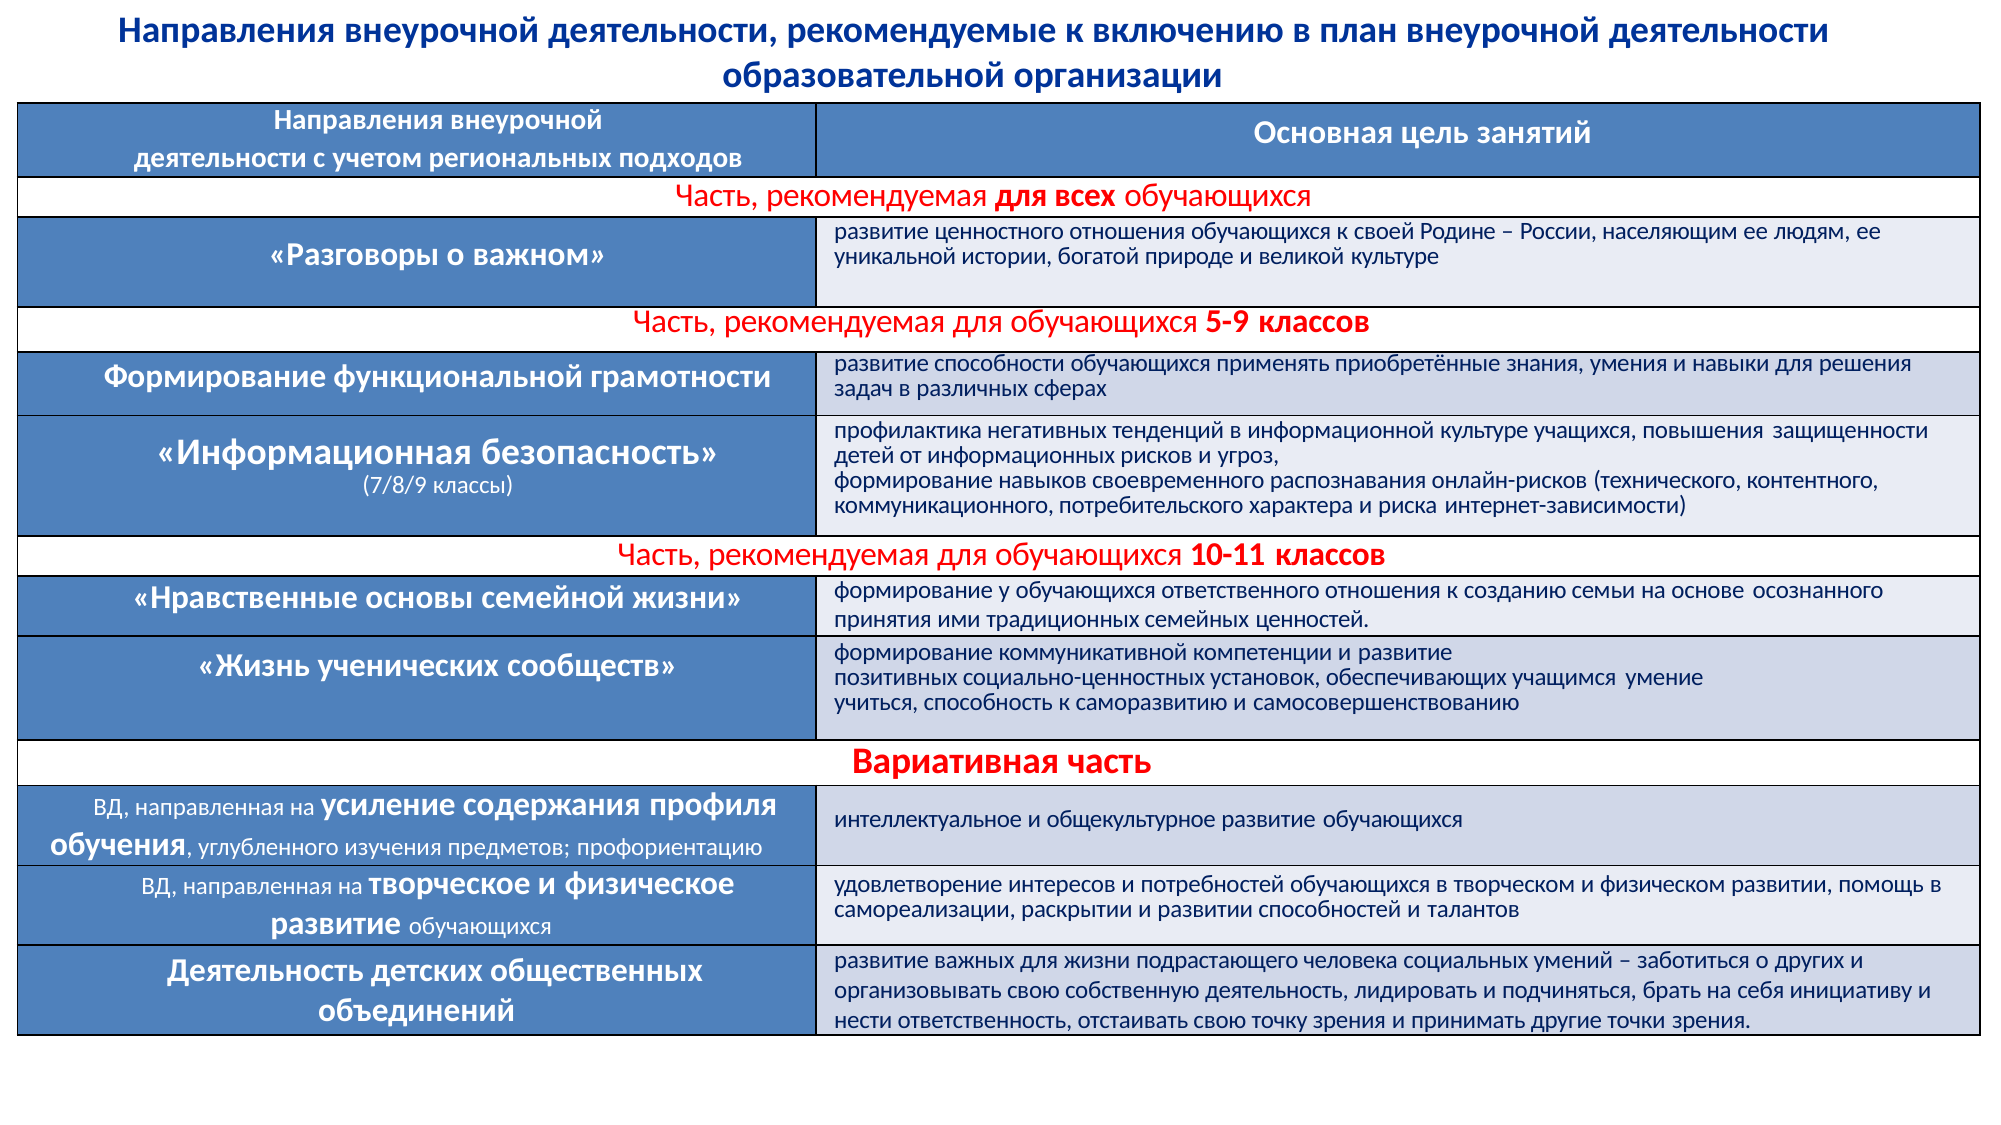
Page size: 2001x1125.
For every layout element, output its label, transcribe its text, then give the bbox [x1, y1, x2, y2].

table_cell профилактика негативных тенденций в информационной культуре учащихся, повышения защищенности детей от информационных рисков и угроз, формирование навыков своевременного распознавания онлайн-рисков (технического, контентного, коммуникационного, потребительского характера и риска интернет-зависимости) [817, 416, 1979, 535]
table_cell «Информационная безопасность» (7/8/9 классы) [18, 416, 815, 535]
table_cell развитие важных для жизни подрастающего человека социальных умений – заботиться о других и организовывать свою собственную деятельность, лидировать и подчиняться, брать на себя инициативу и нести ответственность, отстаивать свою точку зрения и принимать другие точки зрения. [817, 946, 1979, 1034]
table_header Основная цель занятий [817, 104, 1979, 176]
table_cell «Разговоры о важном» [18, 218, 815, 306]
table_cell развитие ценностного отношения обучающихся к своей Родине – России, населяющим ее людям, ее уникальной истории, богатой природе и великой культуре [817, 218, 1979, 306]
table_cell Деятельность детских общественных объединений [18, 946, 815, 1034]
table_cell «Жизнь ученических сообществ» [18, 637, 815, 739]
text_box Направления внеурочной деятельности, рекомендуемые к включению в план внеурочной деятельности образовательной организации [111, 2, 1837, 95]
table_cell ВД, направленная на творческое и физическое развитие обучающихся [18, 866, 815, 944]
table_cell интеллектуальное и общекультурное развитие обучающихся [817, 786, 1979, 865]
table_cell Вариативная часть [18, 741, 1979, 785]
table_cell удовлетворение интересов и потребностей обучающихся в творческом и физическом развитии, помощь в самореализации, раскрытии и развитии способностей и талантов [817, 866, 1979, 944]
table_cell Часть, рекомендуемая для обучающихся 10-11 классов [18, 537, 1979, 575]
table_cell Часть, рекомендуемая для обучающихся 5-9 классов [18, 308, 1979, 351]
table_cell формирование коммуникативной компетенции и развитие позитивных социально-ценностных установок, обеспечивающих учащимся умение учиться, способность к саморазвитию и самосовершенствованию [817, 637, 1979, 739]
table_cell ВД, направленная на усиление содержания профиля обучения, углубленного изучения предметов; профориентацию [18, 786, 815, 865]
table_cell Часть, рекомендуемая для всех обучающихся [18, 178, 1979, 216]
table_cell развитие способности обучающихся применять приобретённые знания, умения и навыки для решения задач в различных сферах [817, 353, 1979, 415]
table_cell «Нравственные основы семейной жизни» [18, 577, 815, 635]
table_header Направления внеурочной деятельности с учетом региональных подходов [18, 104, 815, 176]
table_cell формирование у обучающихся ответственного отношения к созданию семьи на основе осознанного принятия ими традиционных семейных ценностей. [817, 577, 1979, 635]
table_cell Формирование функциональной грамотности [18, 353, 815, 415]
